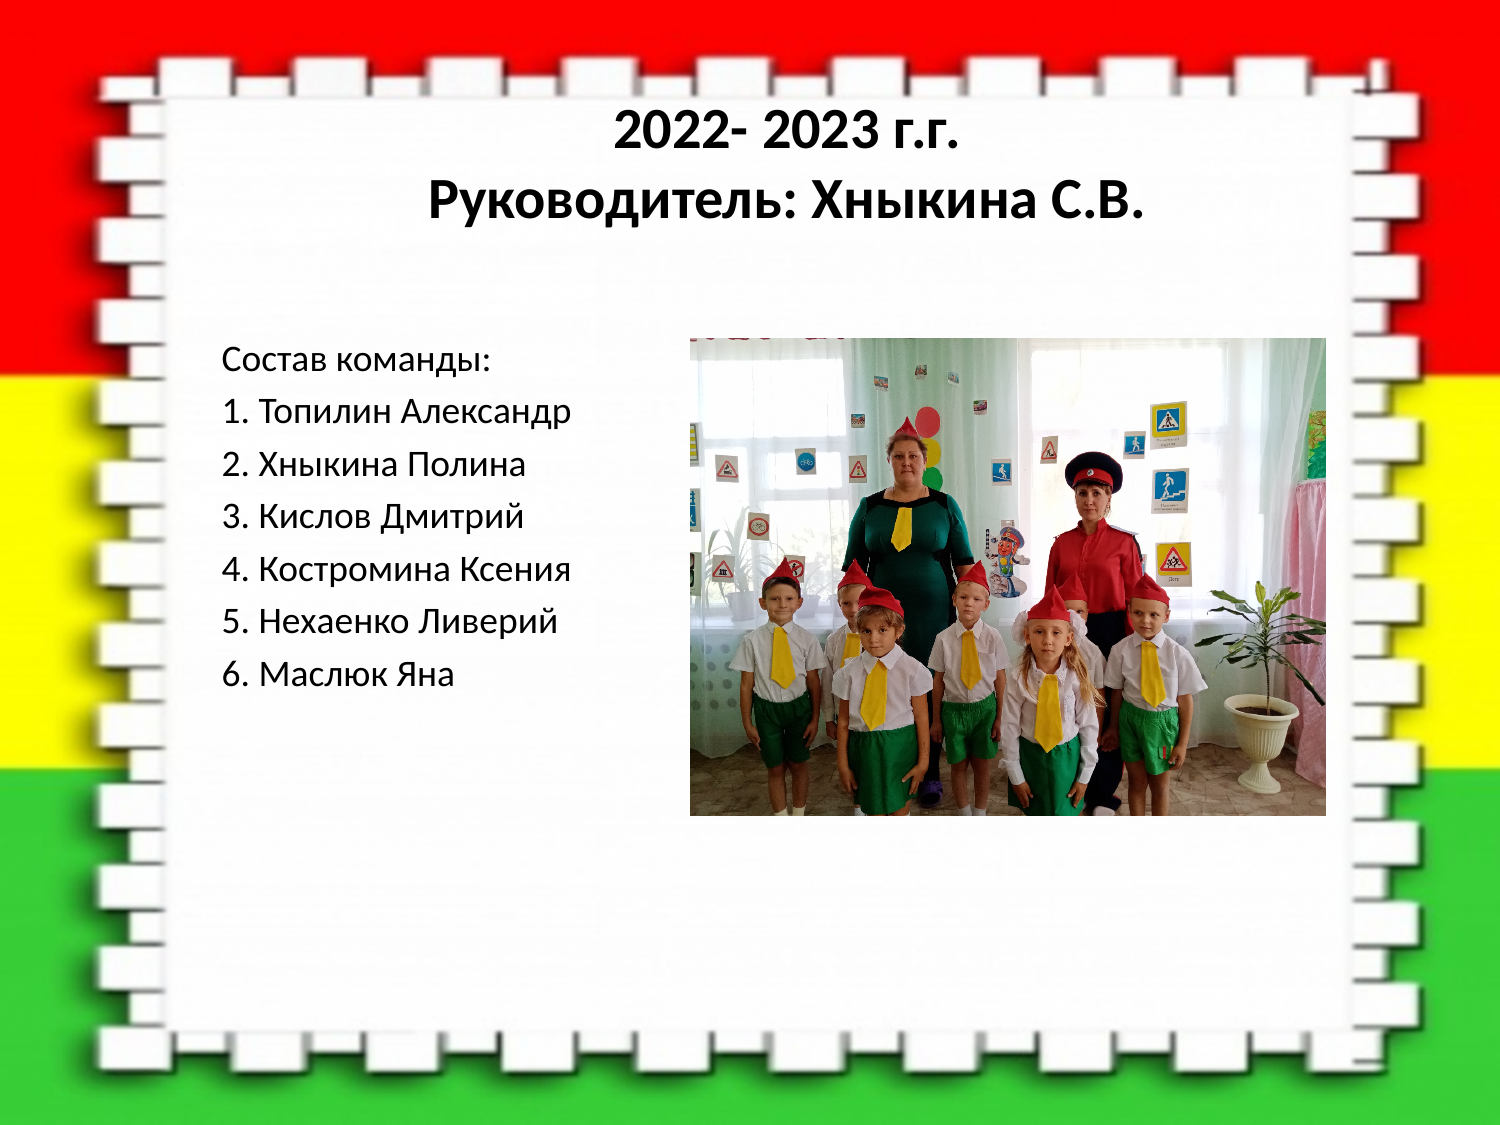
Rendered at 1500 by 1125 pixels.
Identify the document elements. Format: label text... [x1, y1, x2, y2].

picture [0, 0, 1500, 1125]
title 2022- 2023 г.г. Руководитель: Хныкина С.В. [112, 66, 1463, 254]
list Состав команды: 1. Топилин Александр 2. Хныкина Полина 3. Кислов Дмитрий 4. Костромина Ксения 5. Нехаенко Ливерий 6. Маслюк Яна [206, 326, 659, 821]
